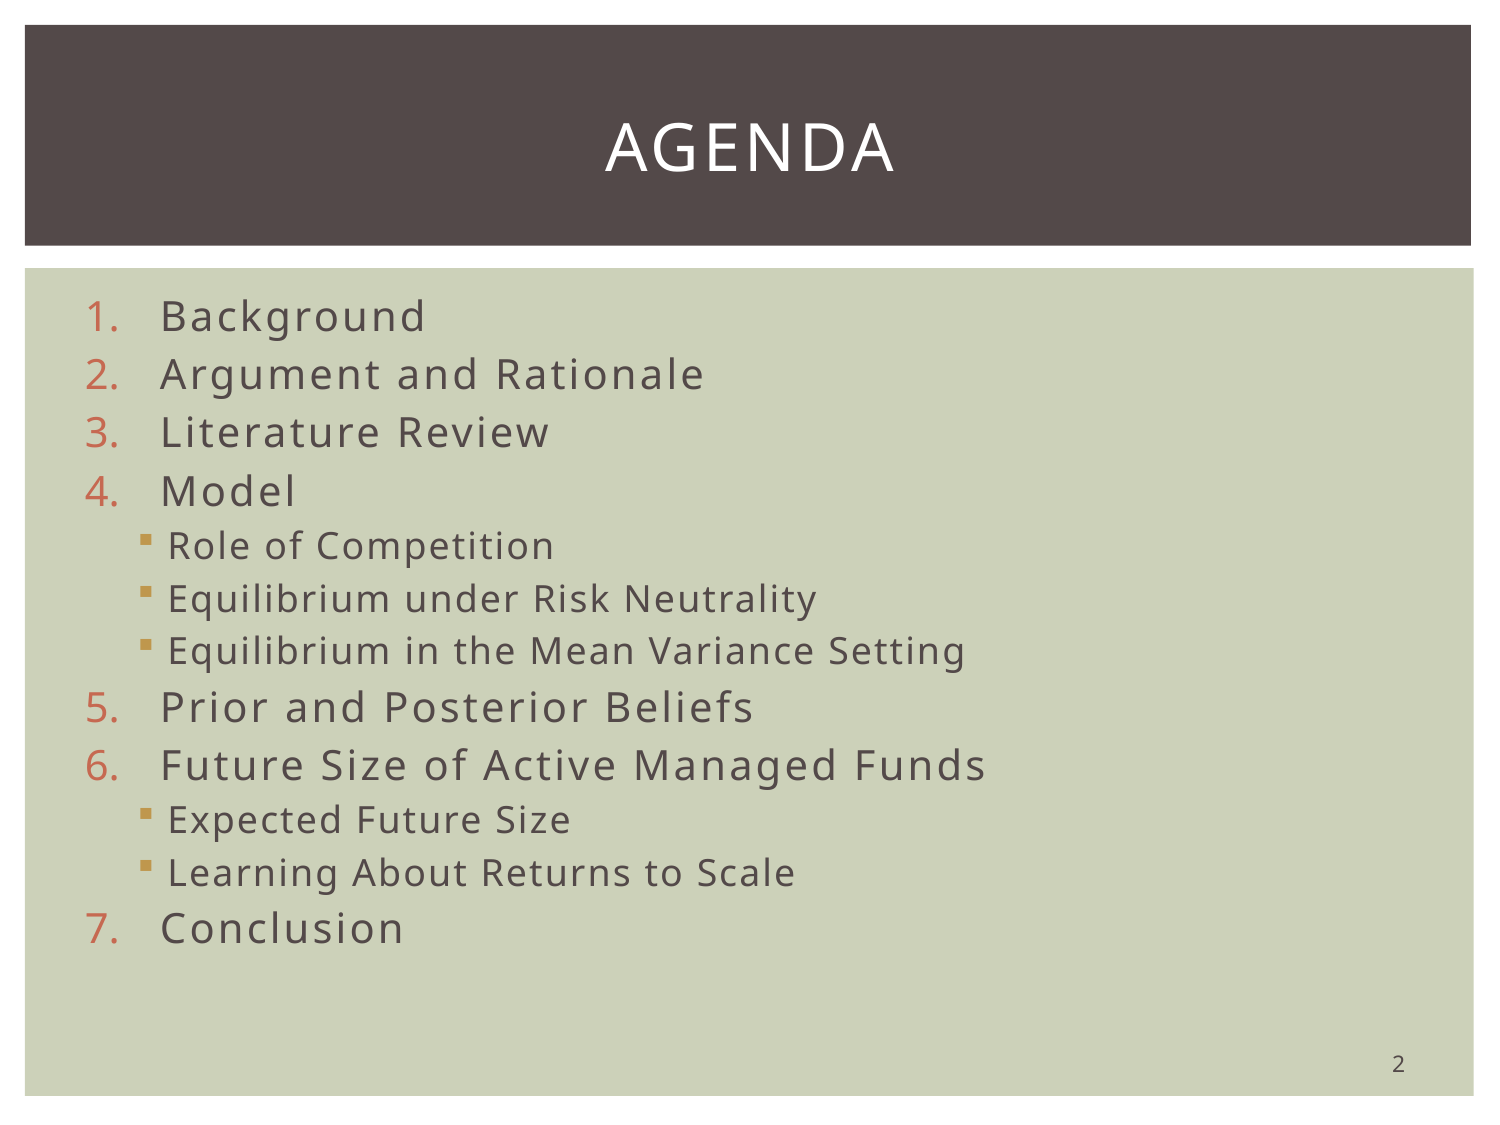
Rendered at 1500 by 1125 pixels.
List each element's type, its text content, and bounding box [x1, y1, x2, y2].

title AGENDA [62, 58, 1438, 232]
slide_number 2 [1349, 1041, 1448, 1089]
list Background Argument and Rationale Literature Review Model Role of Competition Equilibrium under Risk Neutrality Equilibrium in the Mean Variance Setting Prior and Posterior Beliefs Future Size of Active Managed Funds Expected Future Size Learning About Returns to Scale Conclusion [62, 281, 1442, 1005]
